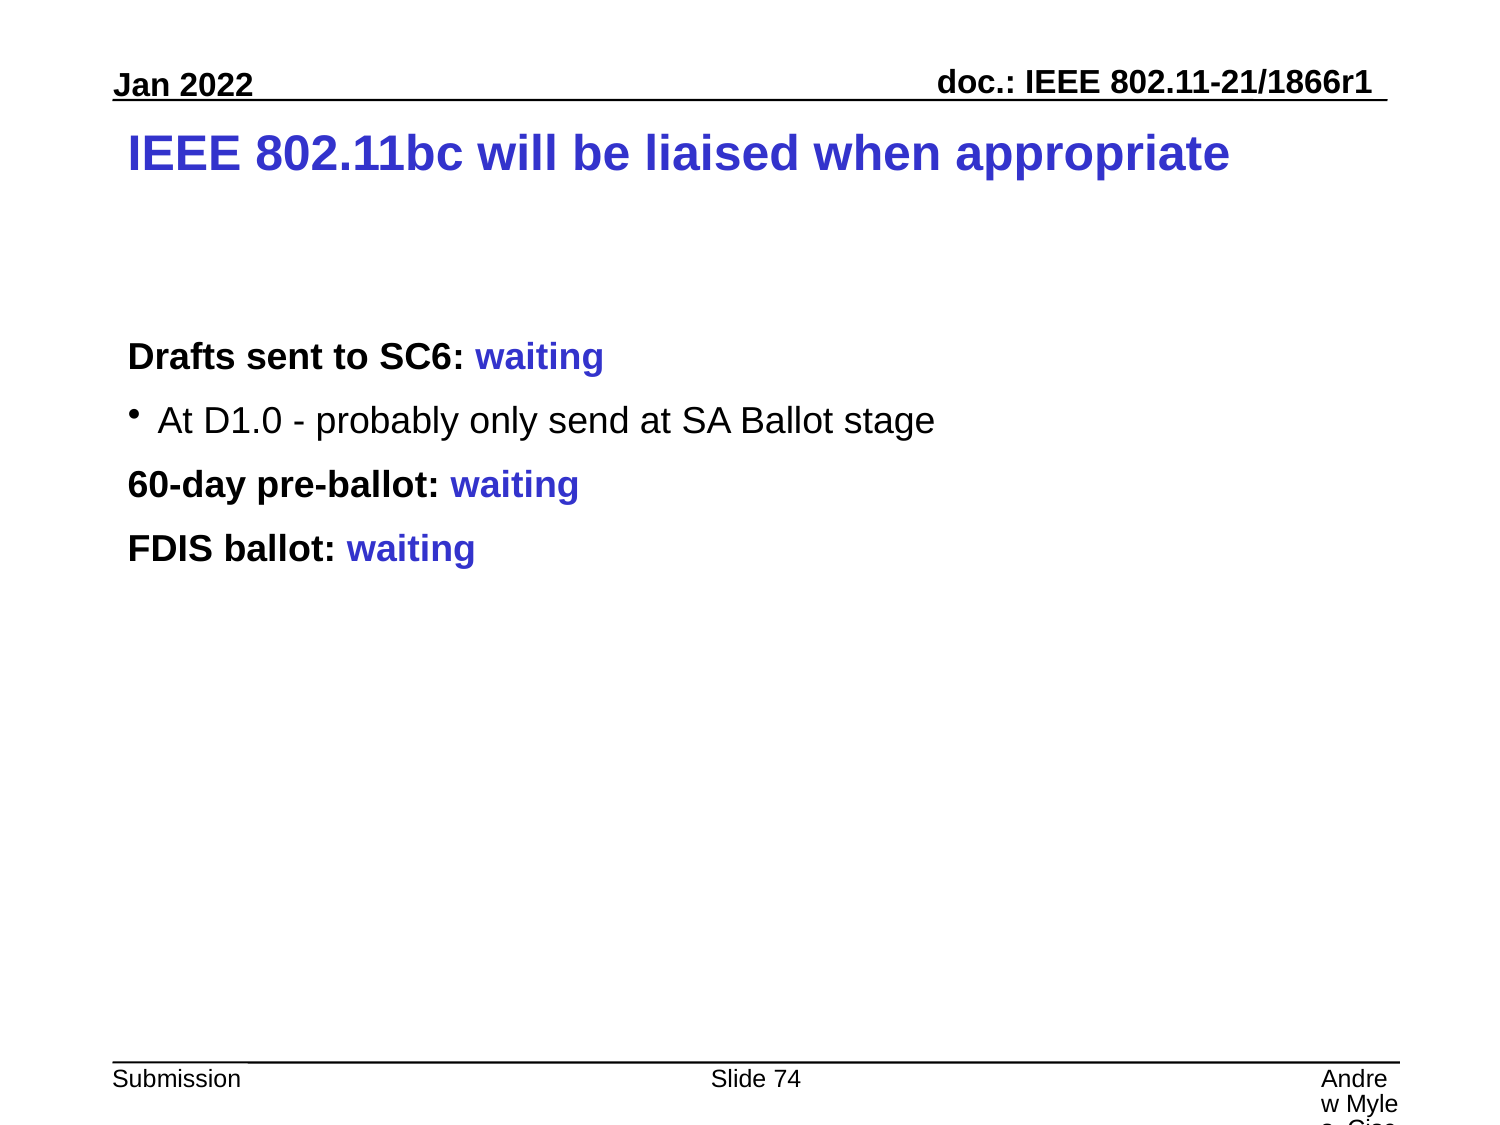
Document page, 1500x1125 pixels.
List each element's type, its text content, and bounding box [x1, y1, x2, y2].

list Drafts sent to SC6: waiting At D1.0 - probably only send at SA Ballot stage 60-day pre-ballot: waiting FDIS ballot: waiting [112, 324, 1388, 1000]
footer Andrew Myles, Cisco [1320, 1061, 1402, 1093]
title IEEE 802.11bc will be liaised when appropriate [112, 112, 1388, 288]
slide_number Slide 74 [709, 1061, 803, 1093]
